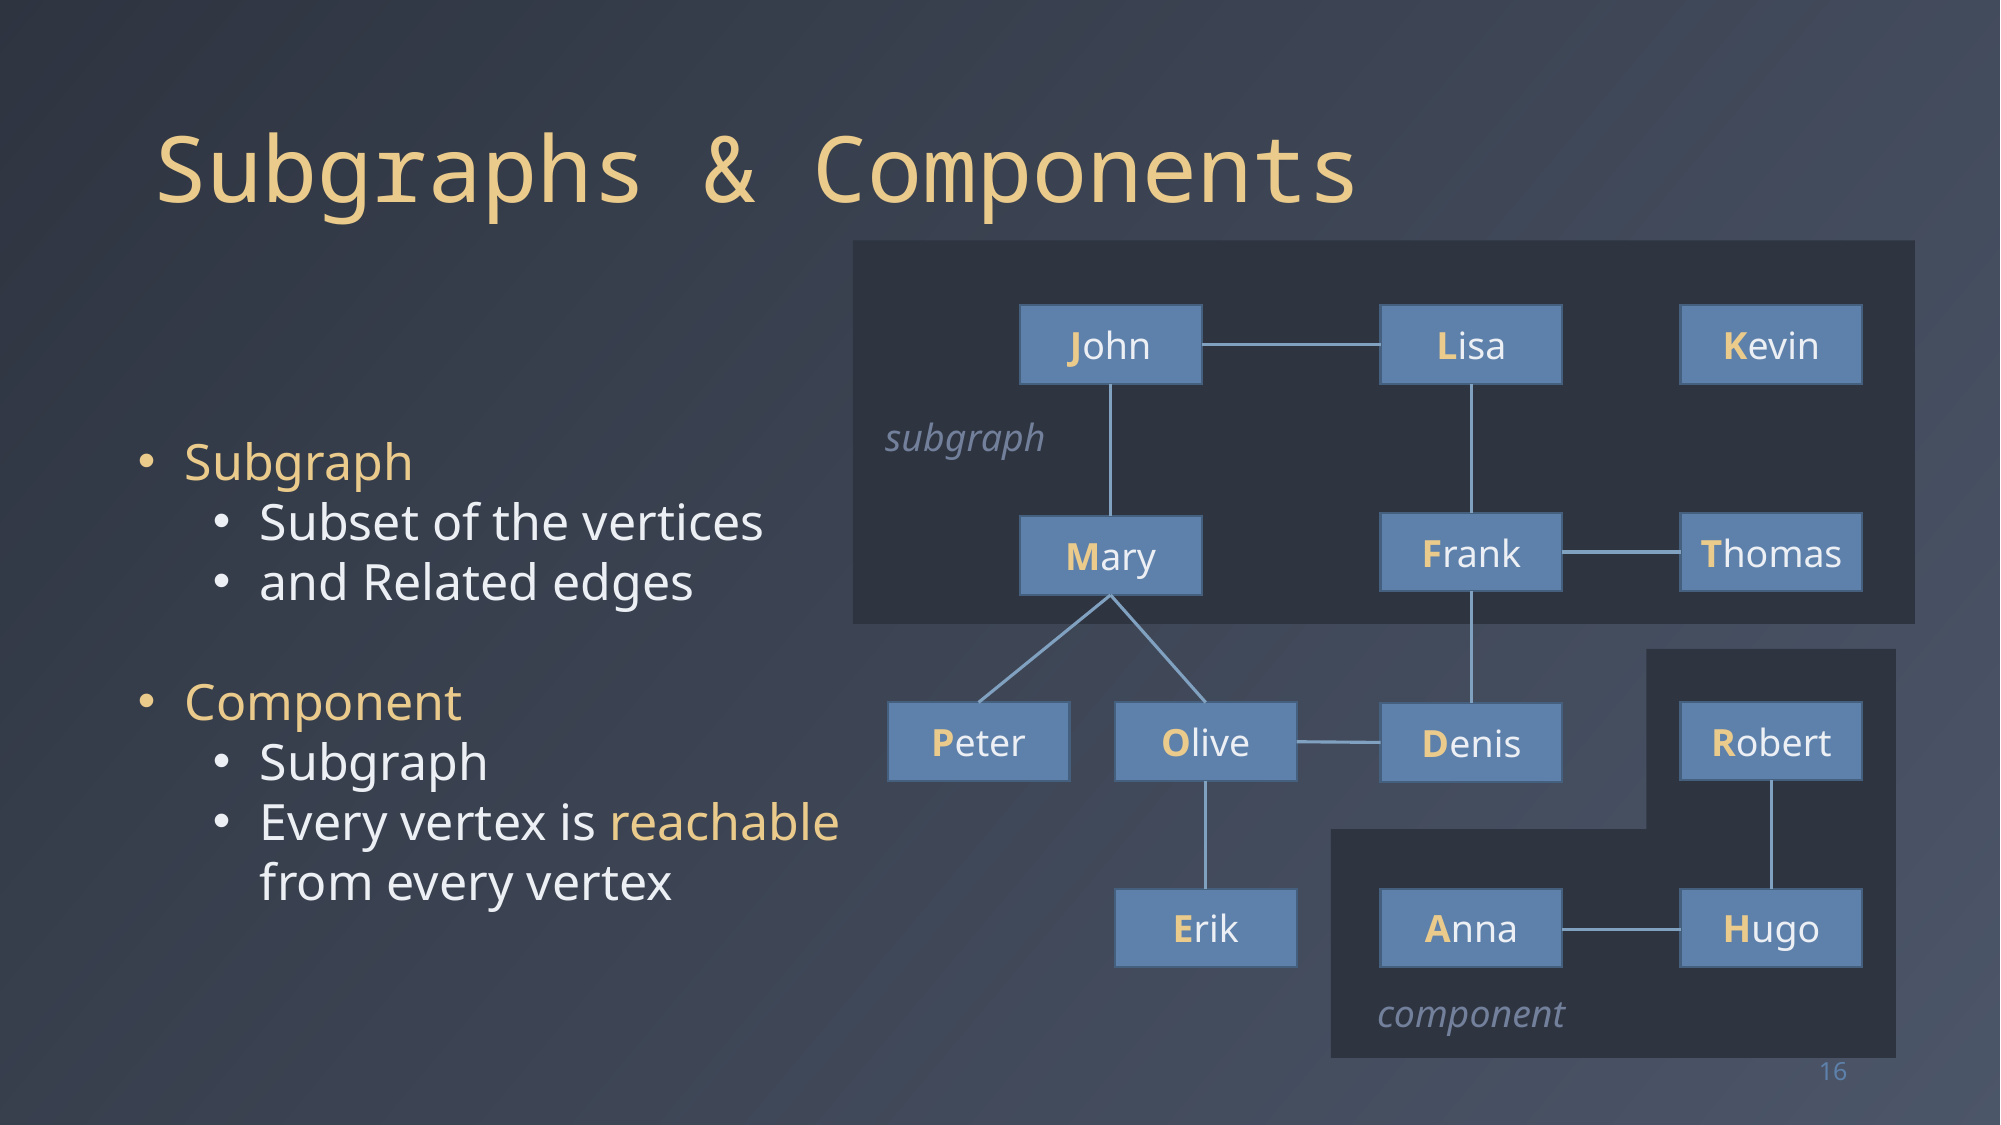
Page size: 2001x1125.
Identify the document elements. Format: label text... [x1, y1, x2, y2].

text_box Denis [1379, 702, 1563, 783]
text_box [1110, 595, 1206, 703]
text_box Frank [1379, 512, 1563, 592]
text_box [978, 595, 1110, 703]
text_box Lisa [1379, 304, 1563, 385]
text_box Erik [1114, 888, 1298, 968]
text_box Peter [966, 701, 1071, 782]
text_box John [1019, 304, 1203, 385]
text_box [1330, 828, 1717, 1059]
text_box [852, 239, 1916, 625]
text_box Subgraph Subset of the vertices and Related edges Component Subgraph Every vertex is reachable from every vertex [123, 422, 966, 1023]
text_box subgraph [870, 406, 1061, 467]
slide_number 16 [1738, 1042, 1863, 1103]
text_box [1645, 648, 1897, 1059]
title Subgraphs & Components [137, 26, 1863, 230]
text_box Hugo [1679, 888, 1863, 968]
text_box Kevin [1679, 304, 1863, 385]
text_box Thomas [1679, 512, 1863, 592]
text_box Robert [1679, 701, 1863, 781]
text_box component [1362, 982, 1581, 1042]
text_box Mary [1019, 515, 1203, 595]
text_box Olive [1114, 701, 1298, 782]
text_box Anna [1379, 888, 1563, 968]
